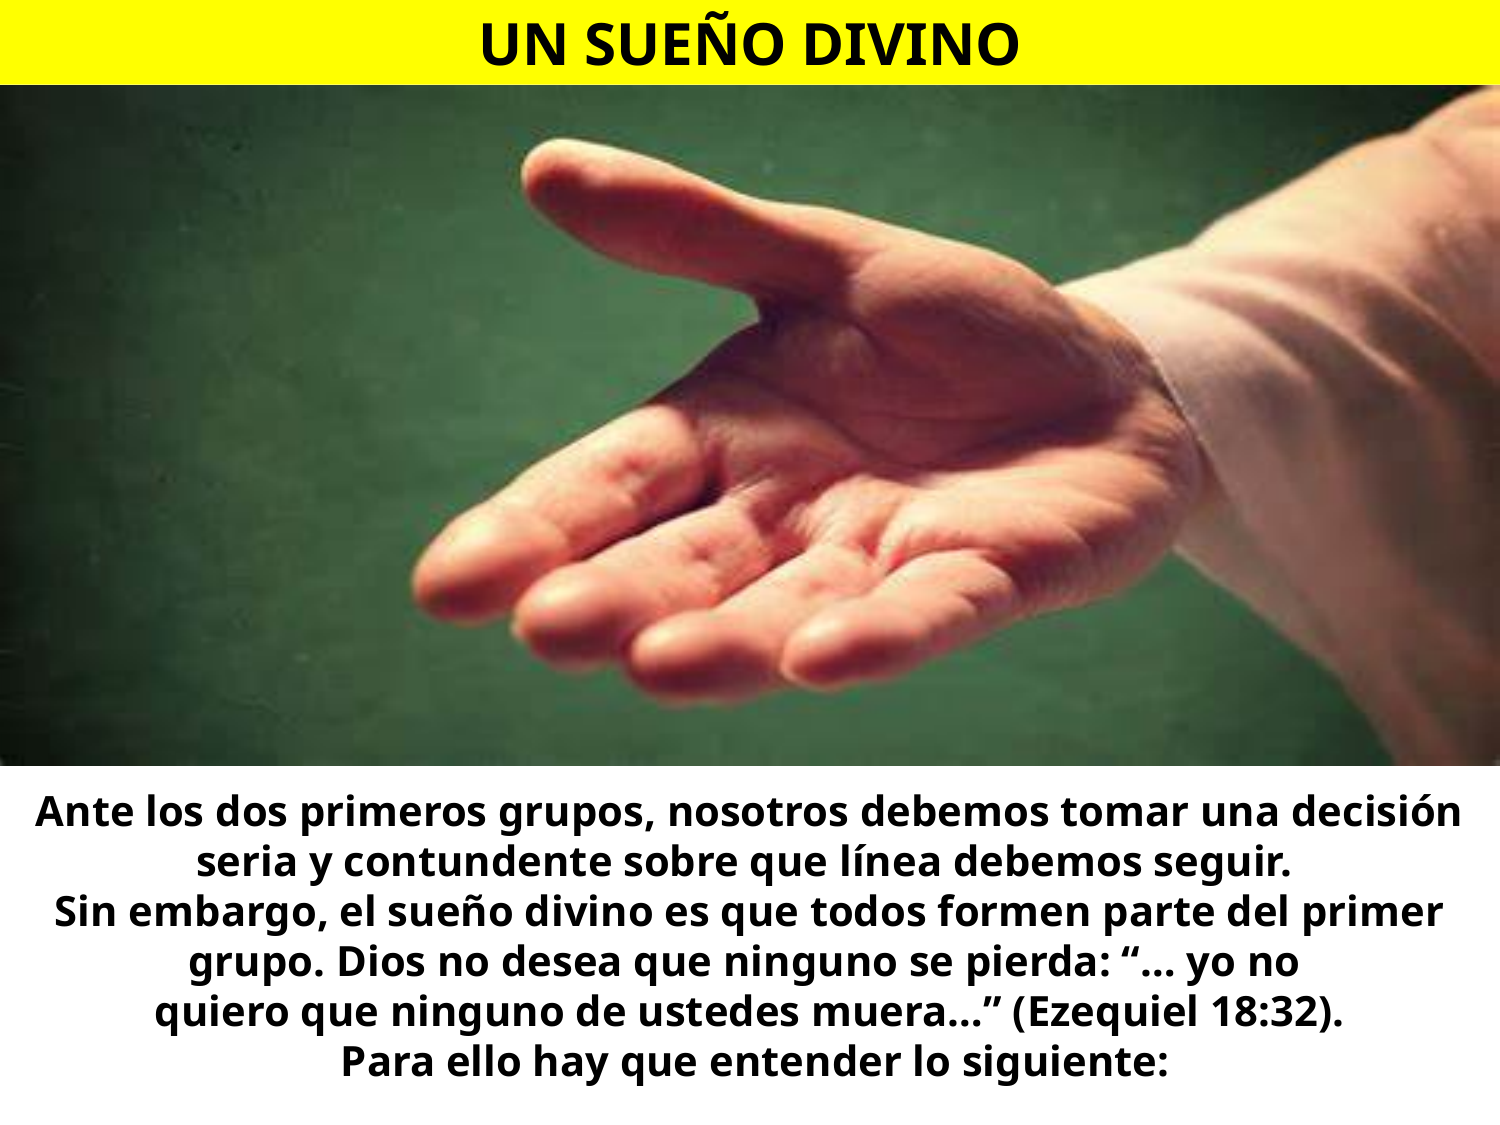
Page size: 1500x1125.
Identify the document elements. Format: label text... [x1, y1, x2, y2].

picture [0, 85, 1500, 766]
text_box Ante los dos primeros grupos, nosotros debemos tomar una decisión seria y contundente sobre que línea debemos seguir. Sin embargo, el sueño divino es que todos formen parte del primer grupo. Dios no desea que ninguno se pierda: “… yo no quiero que ninguno de ustedes muera…” (Ezequiel 18:32). Para ello hay que entender lo siguiente: [0, 777, 1500, 1093]
text_box UN SUEÑO DIVINO [0, 0, 1500, 85]
